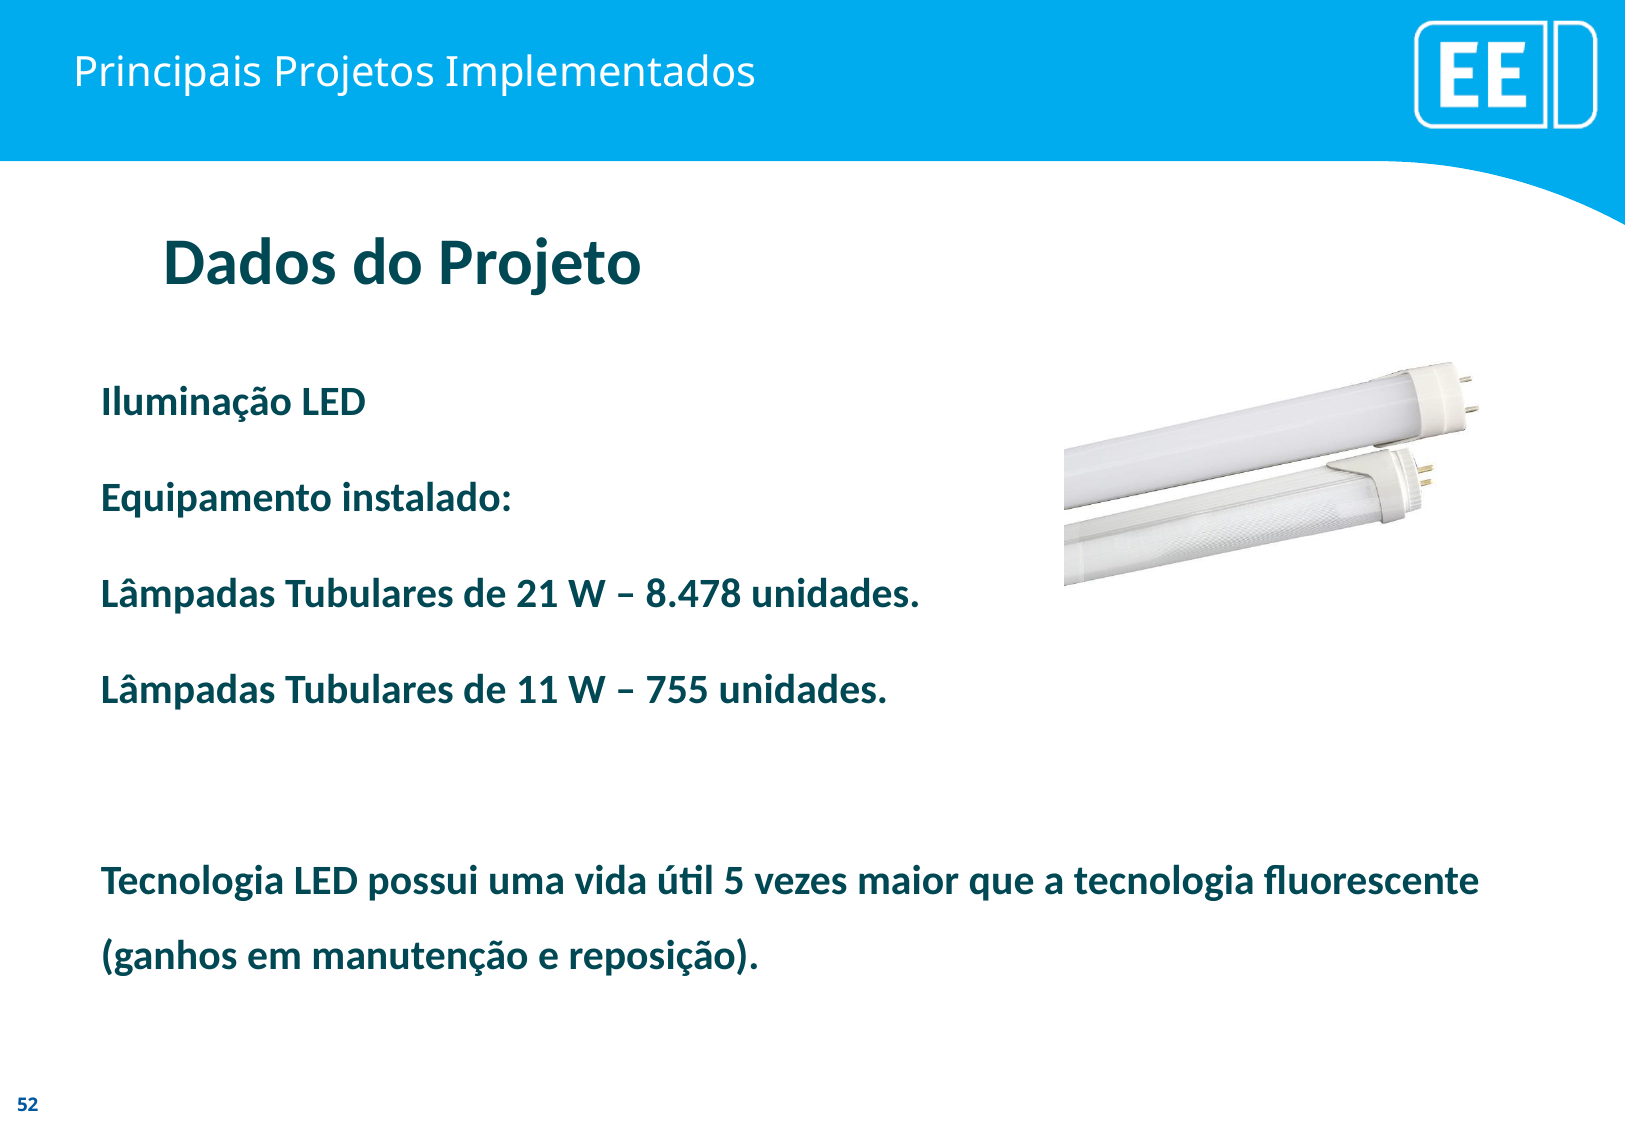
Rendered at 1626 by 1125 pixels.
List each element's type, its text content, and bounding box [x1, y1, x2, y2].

picture [1414, 21, 1547, 128]
text_box Dados do Projeto [91, 210, 658, 290]
text_box Iluminação LED Equipamento instalado: Lâmpadas Tubulares de 21 W – 8.478 unidades. Lâmpadas Tubulares de 11 W – 755 unidades. Tecnologia LED possui uma vida útil 5 vezes maior que a tecnologia fluorescente (ganhos em manutenção e reposição). [86, 341, 1533, 880]
title Principais Projetos Implementados [58, 0, 1408, 146]
picture [1064, 339, 1507, 634]
picture [1554, 21, 1597, 128]
